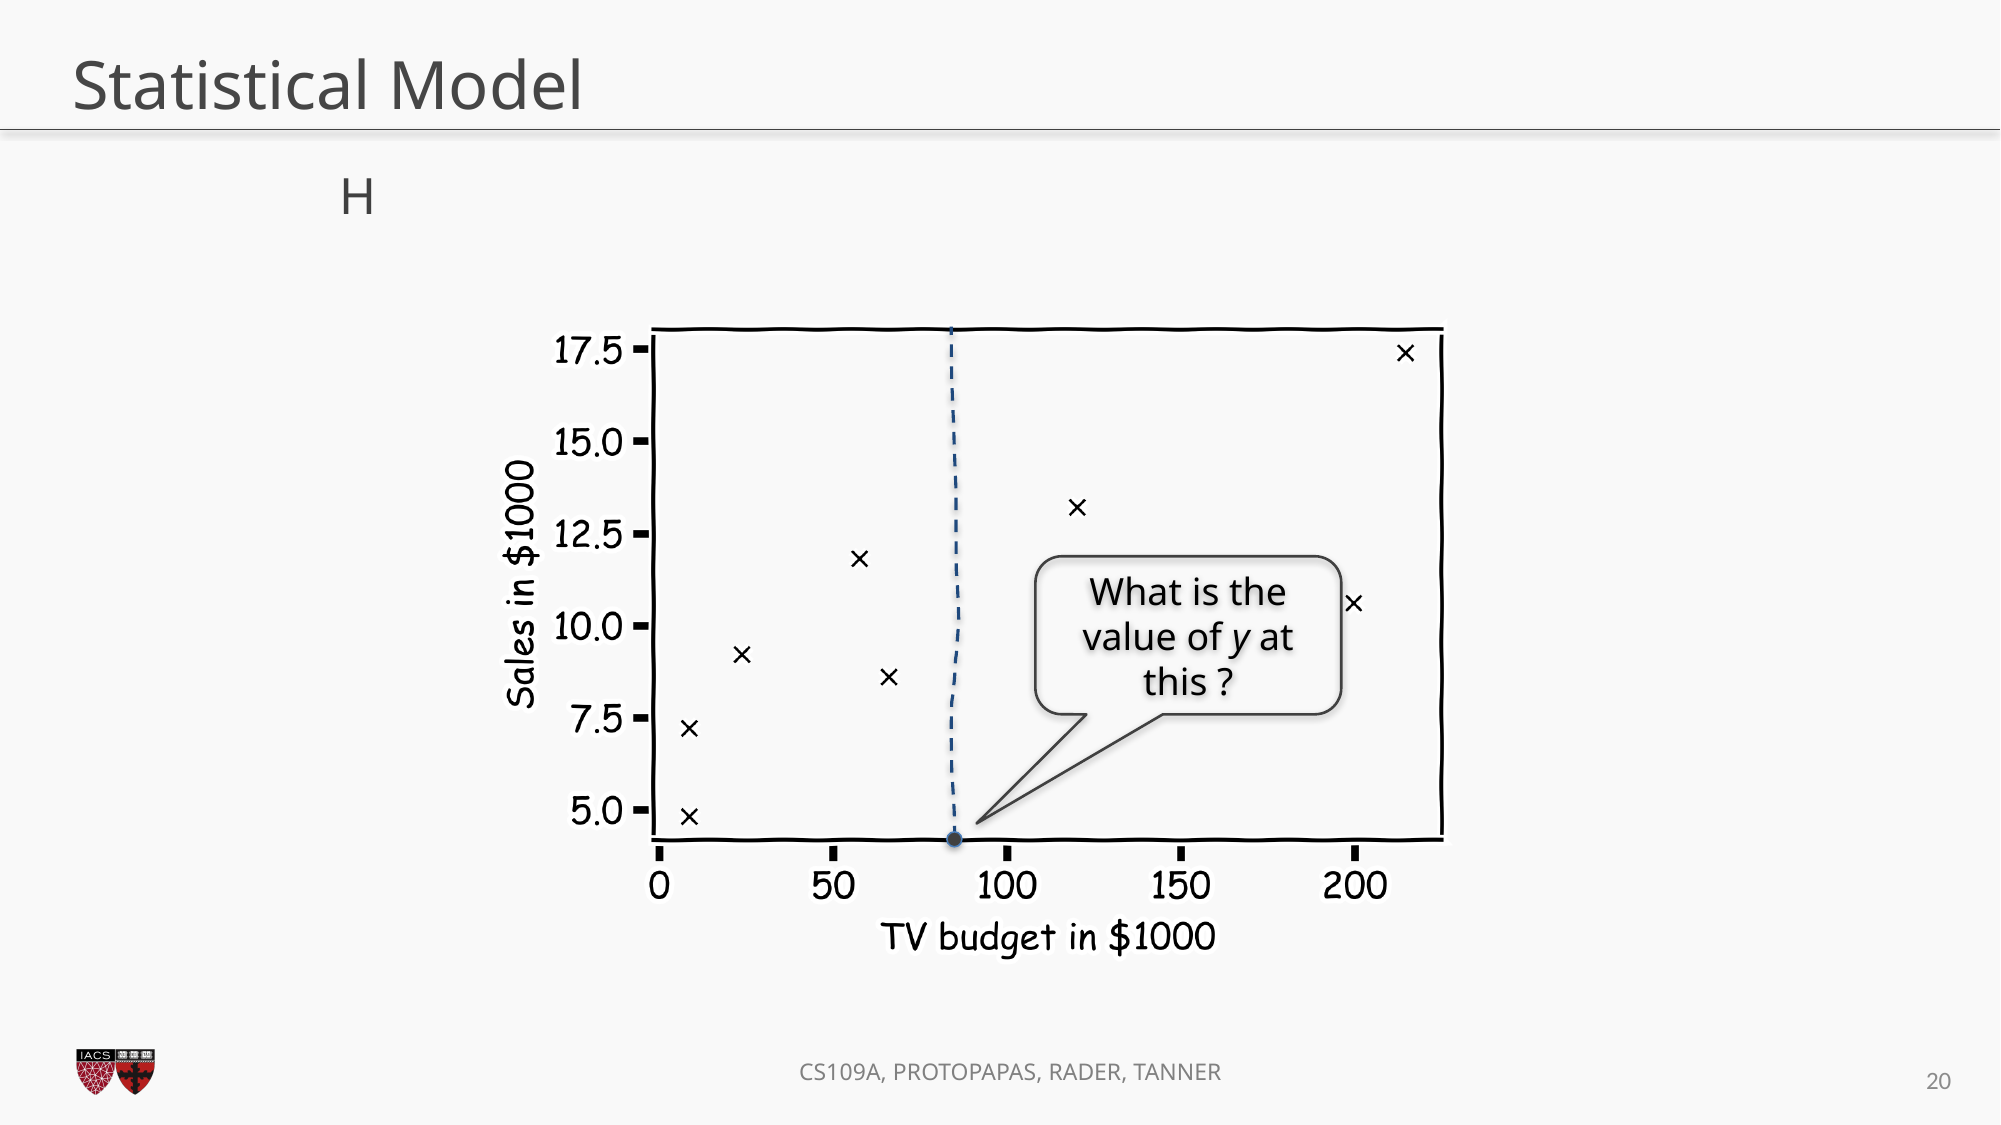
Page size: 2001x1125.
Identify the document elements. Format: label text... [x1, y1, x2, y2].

picture [75, 1049, 155, 1095]
text_box [1173, 1038, 1204, 1100]
picture [428, 239, 1555, 990]
slide_number 19 [1500, 1050, 1967, 1110]
title Statistical Model [57, 35, 1943, 162]
